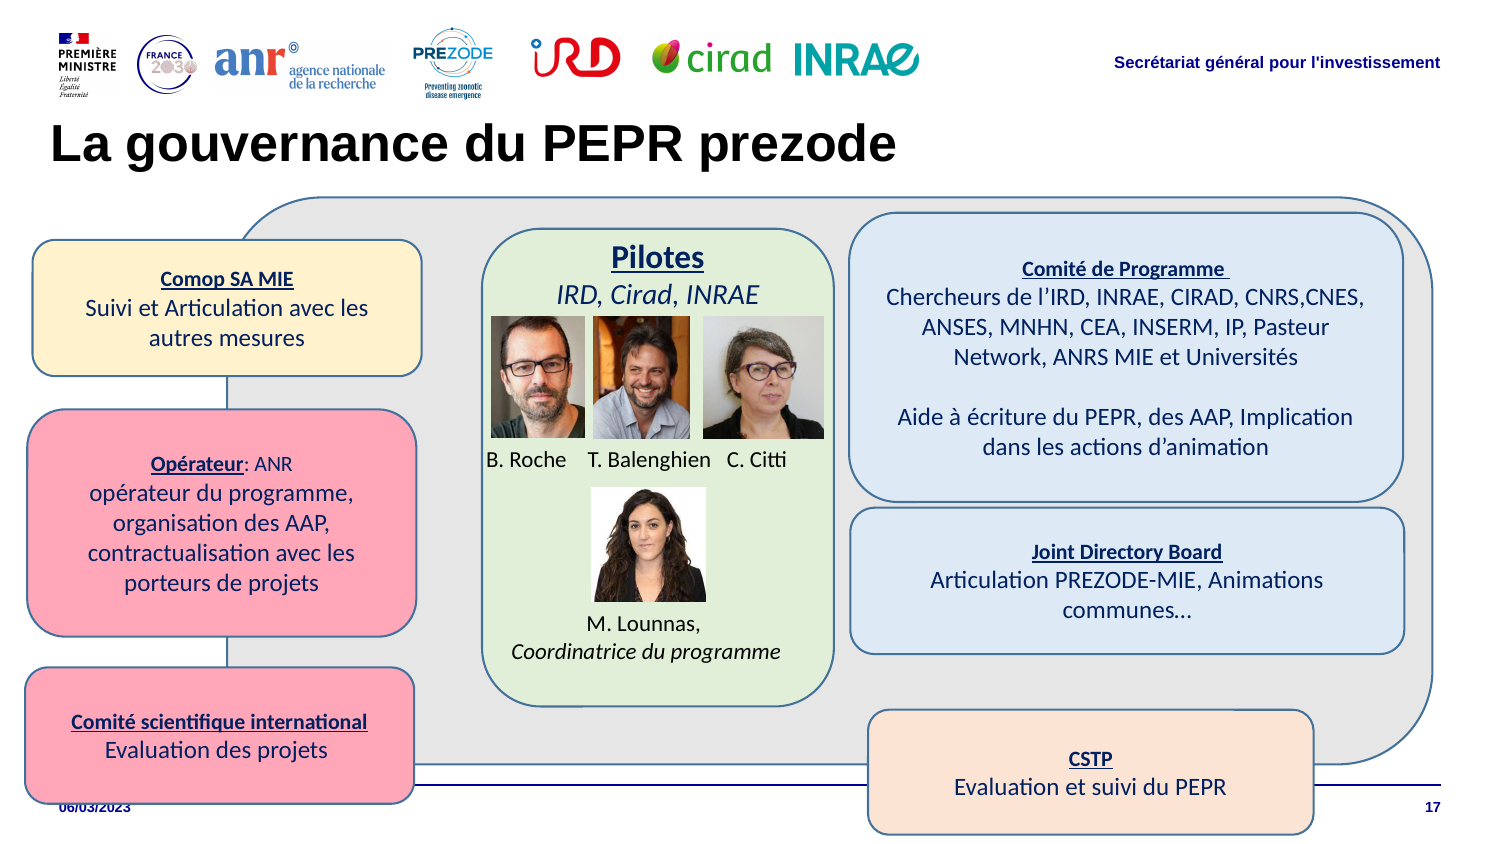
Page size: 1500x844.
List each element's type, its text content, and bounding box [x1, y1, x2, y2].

text_box Comop SA MIE Suivi et Articulation avec les autres mesures [32, 239, 422, 377]
picture [593, 316, 691, 440]
text_box Comité scientifique international Evaluation des projets [25, 667, 415, 804]
text_box B. Roche T. Balenghien C. Citti [471, 437, 809, 480]
picture [591, 487, 706, 602]
picture [703, 316, 824, 439]
picture [59, 33, 116, 97]
picture [213, 39, 386, 92]
text_box Pilotes IRD, Cirad, INRAE [482, 228, 834, 707]
footer Secrétariat général pour l'investissement [259, 31, 399, 91]
title La gouvernance du PEPR prezode [50, 116, 1433, 206]
text_box CSTP Evaluation et suivi du PEPR [867, 709, 1314, 835]
picture [530, 36, 624, 80]
picture [491, 316, 585, 438]
picture [642, 32, 781, 80]
text_box Comité de Programme Chercheurs de l’IRD, INRAE, CIRAD, CNRS,CNES, ANSES, MNHN, CEA, INSERM, IP, Pasteur Network, ANRS MIE et Universités Aide à écriture du PEPR, des AAP, Implication dans les actions d’animation [849, 212, 1404, 502]
text_box Opérateur: ANR opérateur du programme, organisation des AAP, contractualisation avec les porteurs de projets [27, 409, 417, 637]
text_box [227, 197, 1433, 765]
text_box Joint Directory Board Articulation PREZODE-MIE, Animations communes… [850, 507, 1405, 655]
picture [404, 18, 502, 108]
footer Secrétariat général pour l'investissement [506, 31, 1441, 91]
picture [137, 35, 197, 94]
text_box M. Lounnas, Coordinatrice du programme [483, 601, 810, 672]
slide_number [59, 804, 260, 830]
slide_number 17 [1364, 784, 1441, 830]
picture [794, 43, 919, 77]
